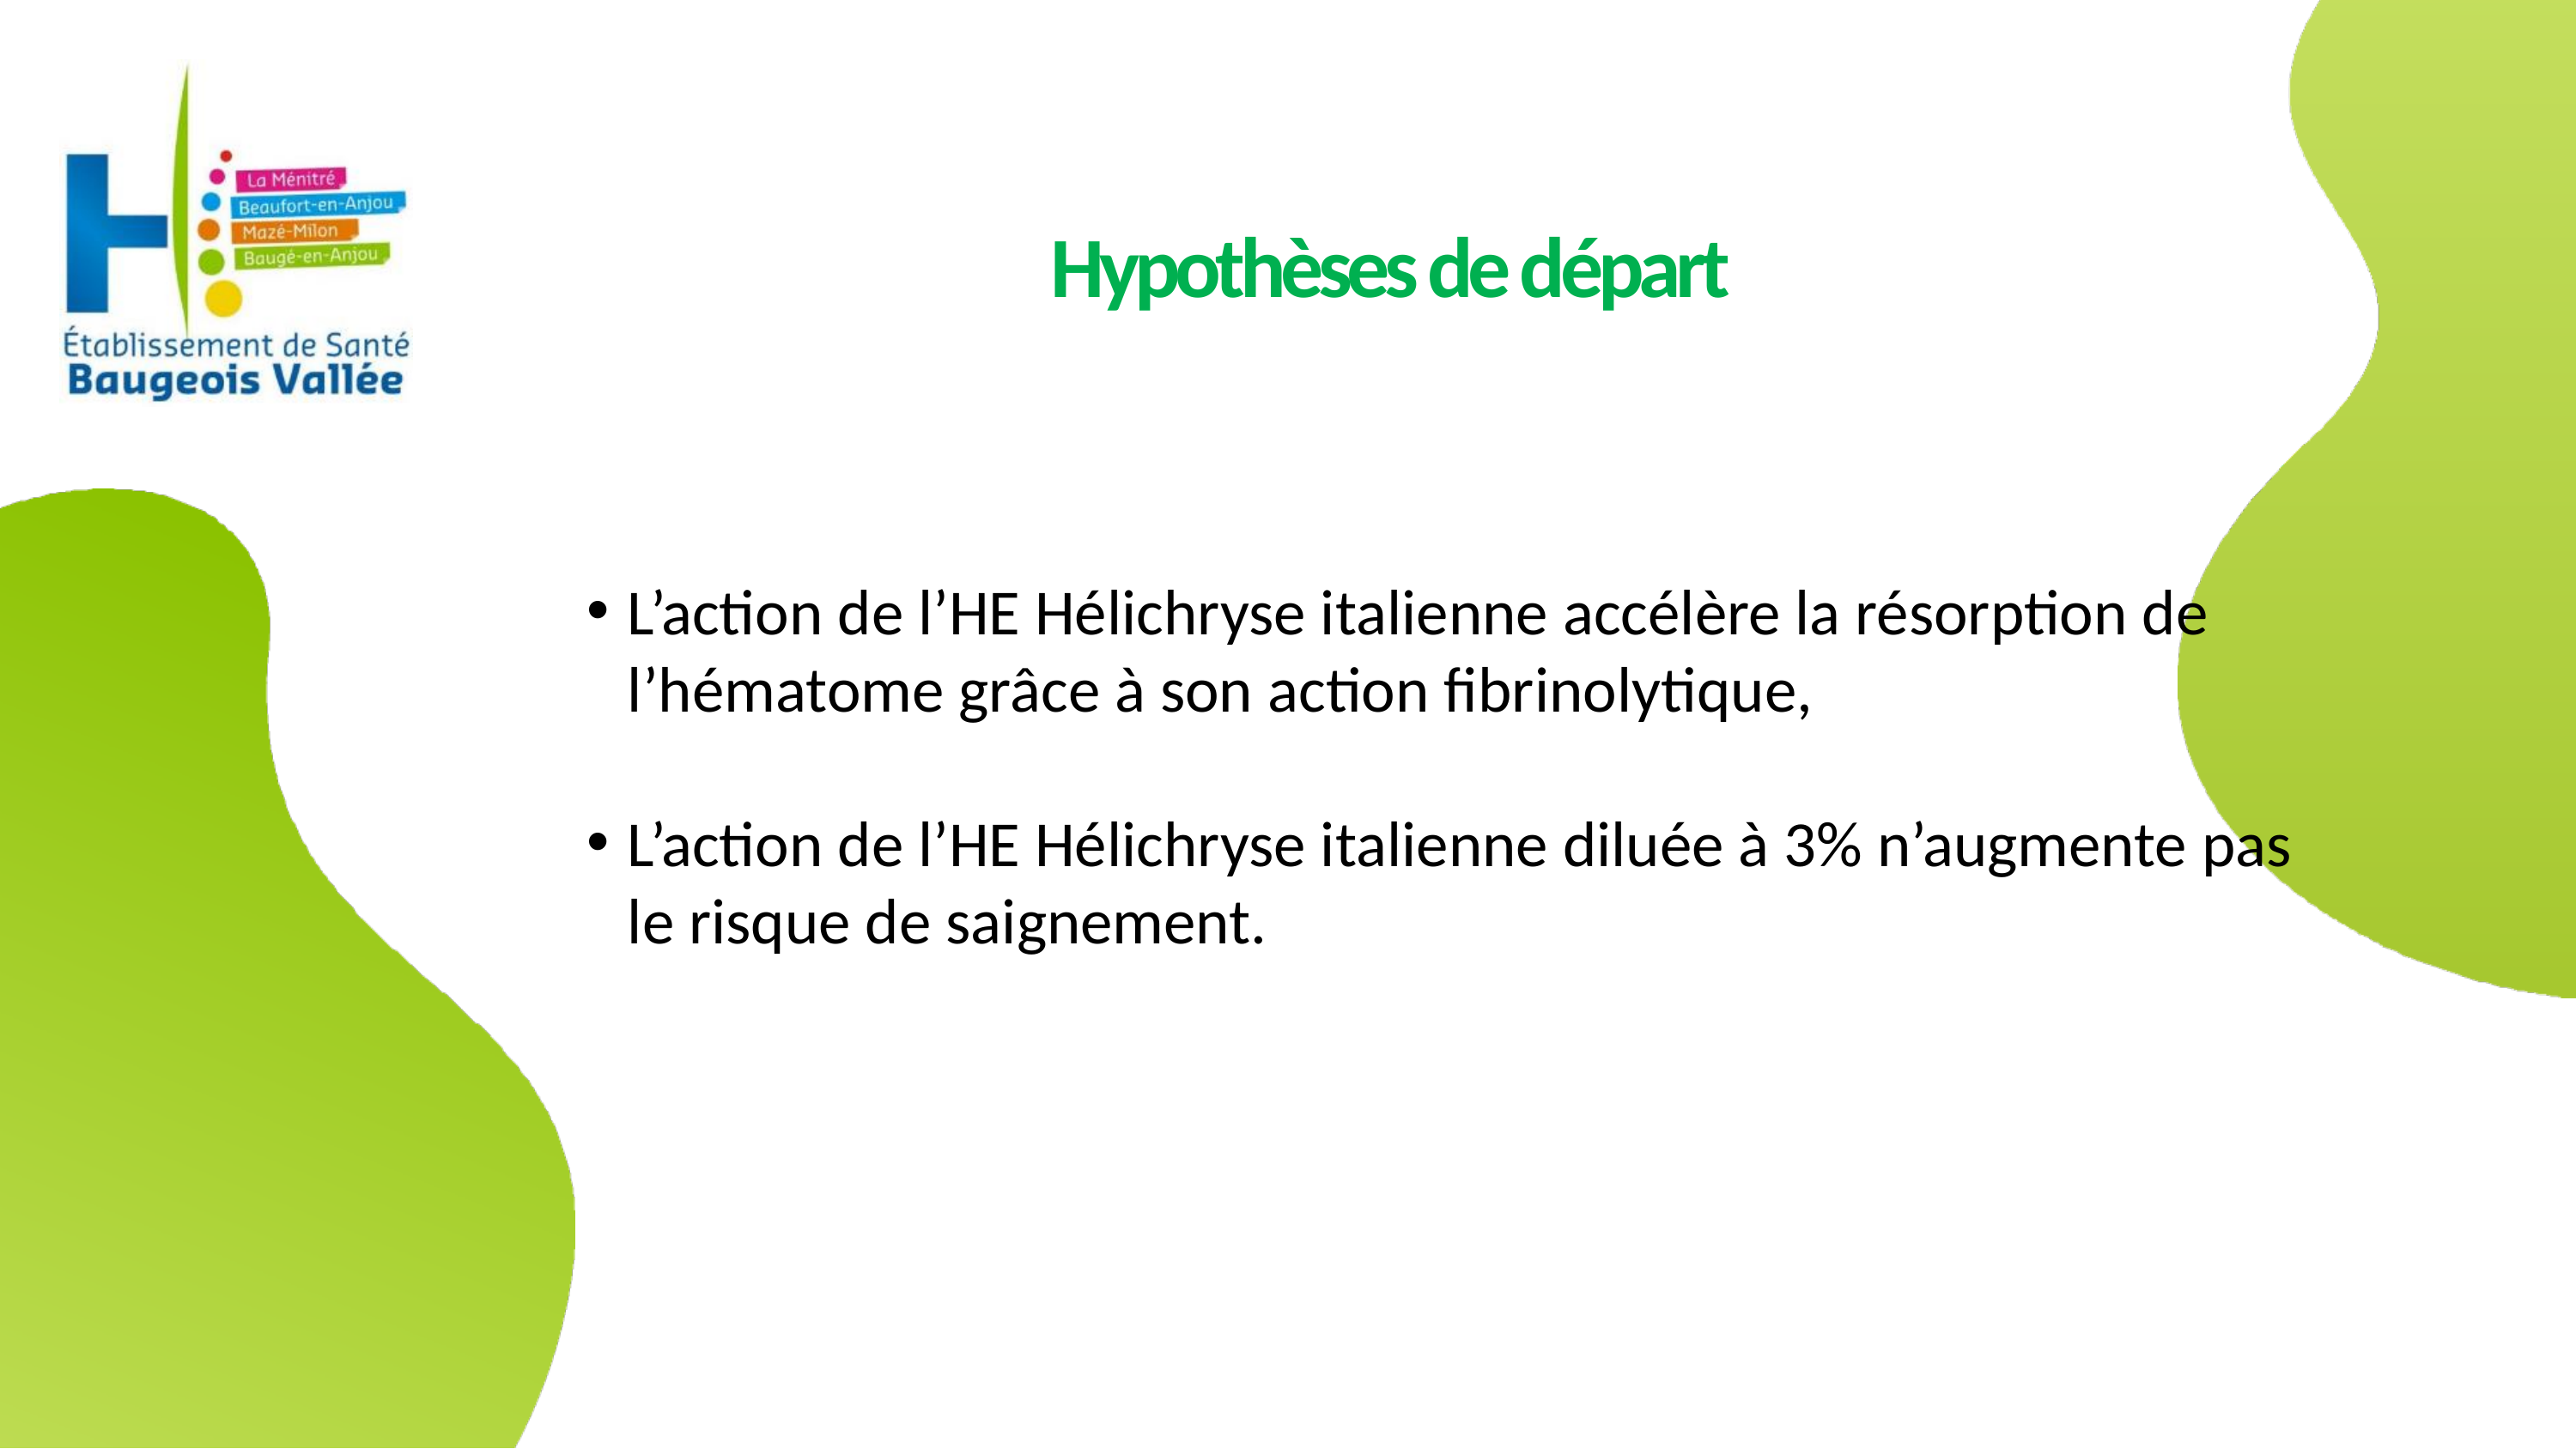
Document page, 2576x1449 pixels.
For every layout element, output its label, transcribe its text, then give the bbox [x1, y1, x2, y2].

picture [0, 488, 575, 1449]
picture [59, 59, 413, 407]
text_box L’action de l’HE Hélichryse italienne accélère la résorption de l’hématome grâce à son action fibrinolytique, L’action de l’HE Hélichryse italienne diluée à 3% n’augmente pas le risque de saignement. [574, 487, 2340, 1041]
picture [2178, 0, 2576, 998]
title Hypothèses de départ [574, 87, 2172, 331]
